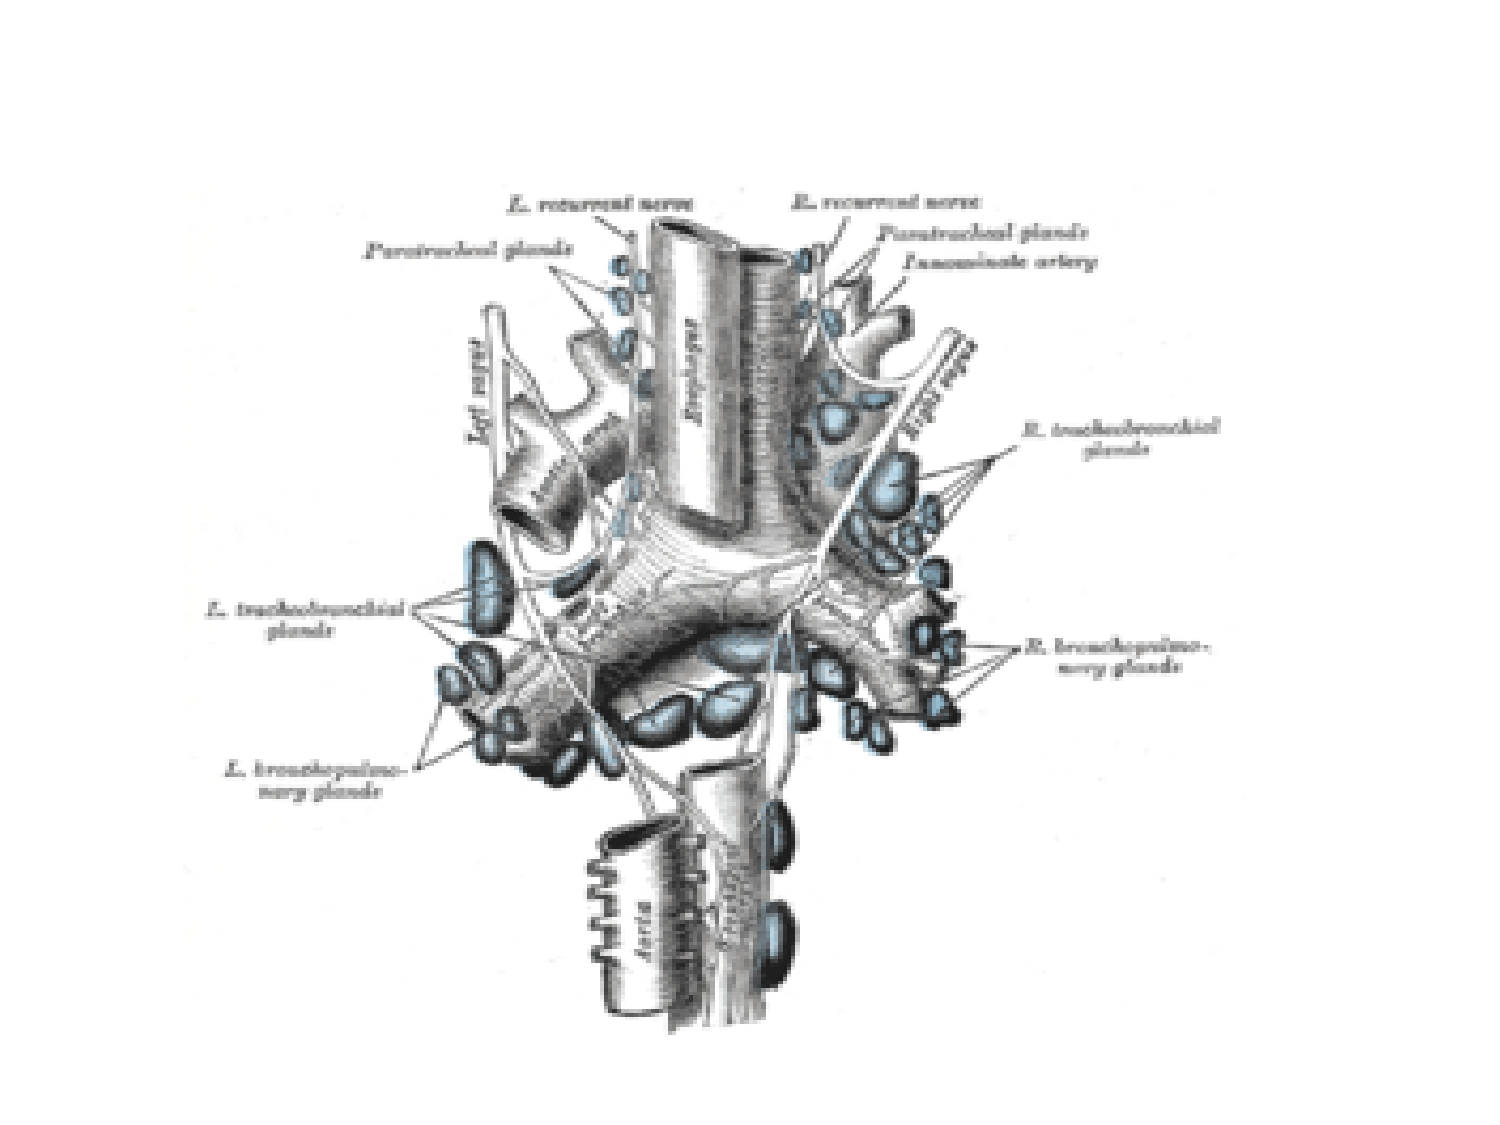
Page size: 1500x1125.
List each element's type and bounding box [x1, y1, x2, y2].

picture [182, 184, 1247, 1035]
